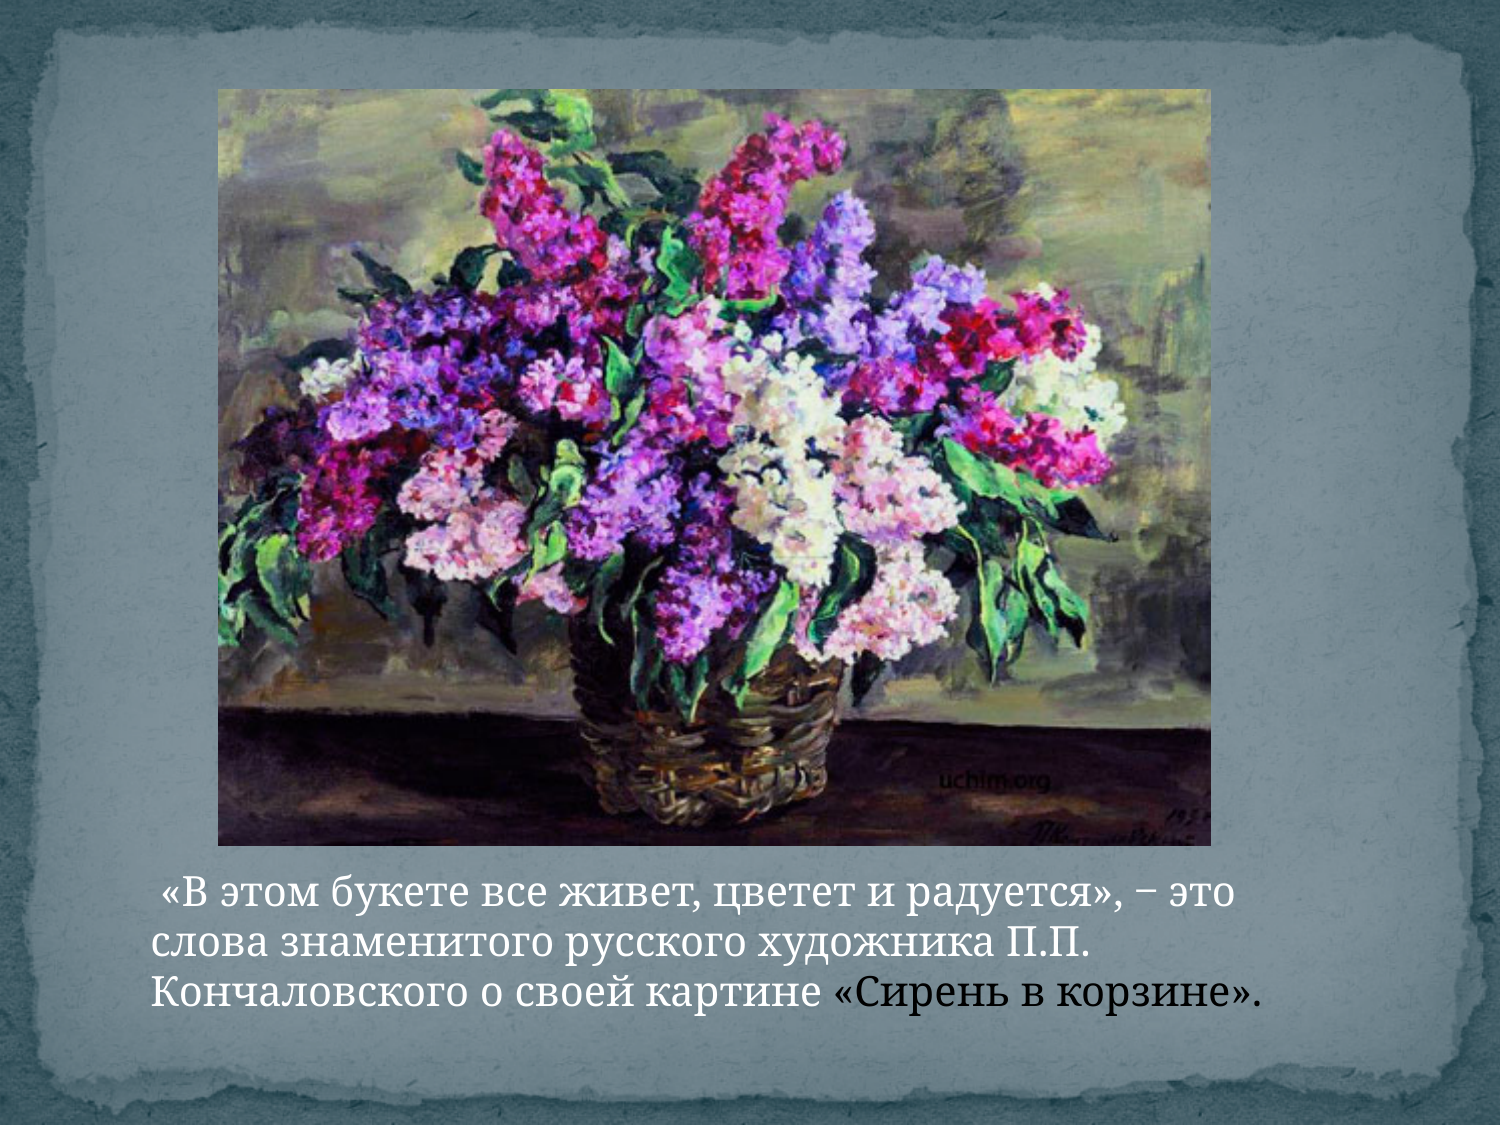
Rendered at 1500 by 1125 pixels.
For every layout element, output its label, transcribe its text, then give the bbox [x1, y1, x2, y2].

text_box «В этом букете все живет, цветет и радуется», ‒ это слова знаменитого русского художника П.П. Кончаловского о своей картине «Сирень в корзине». [135, 857, 1294, 1023]
picture [218, 89, 1211, 846]
